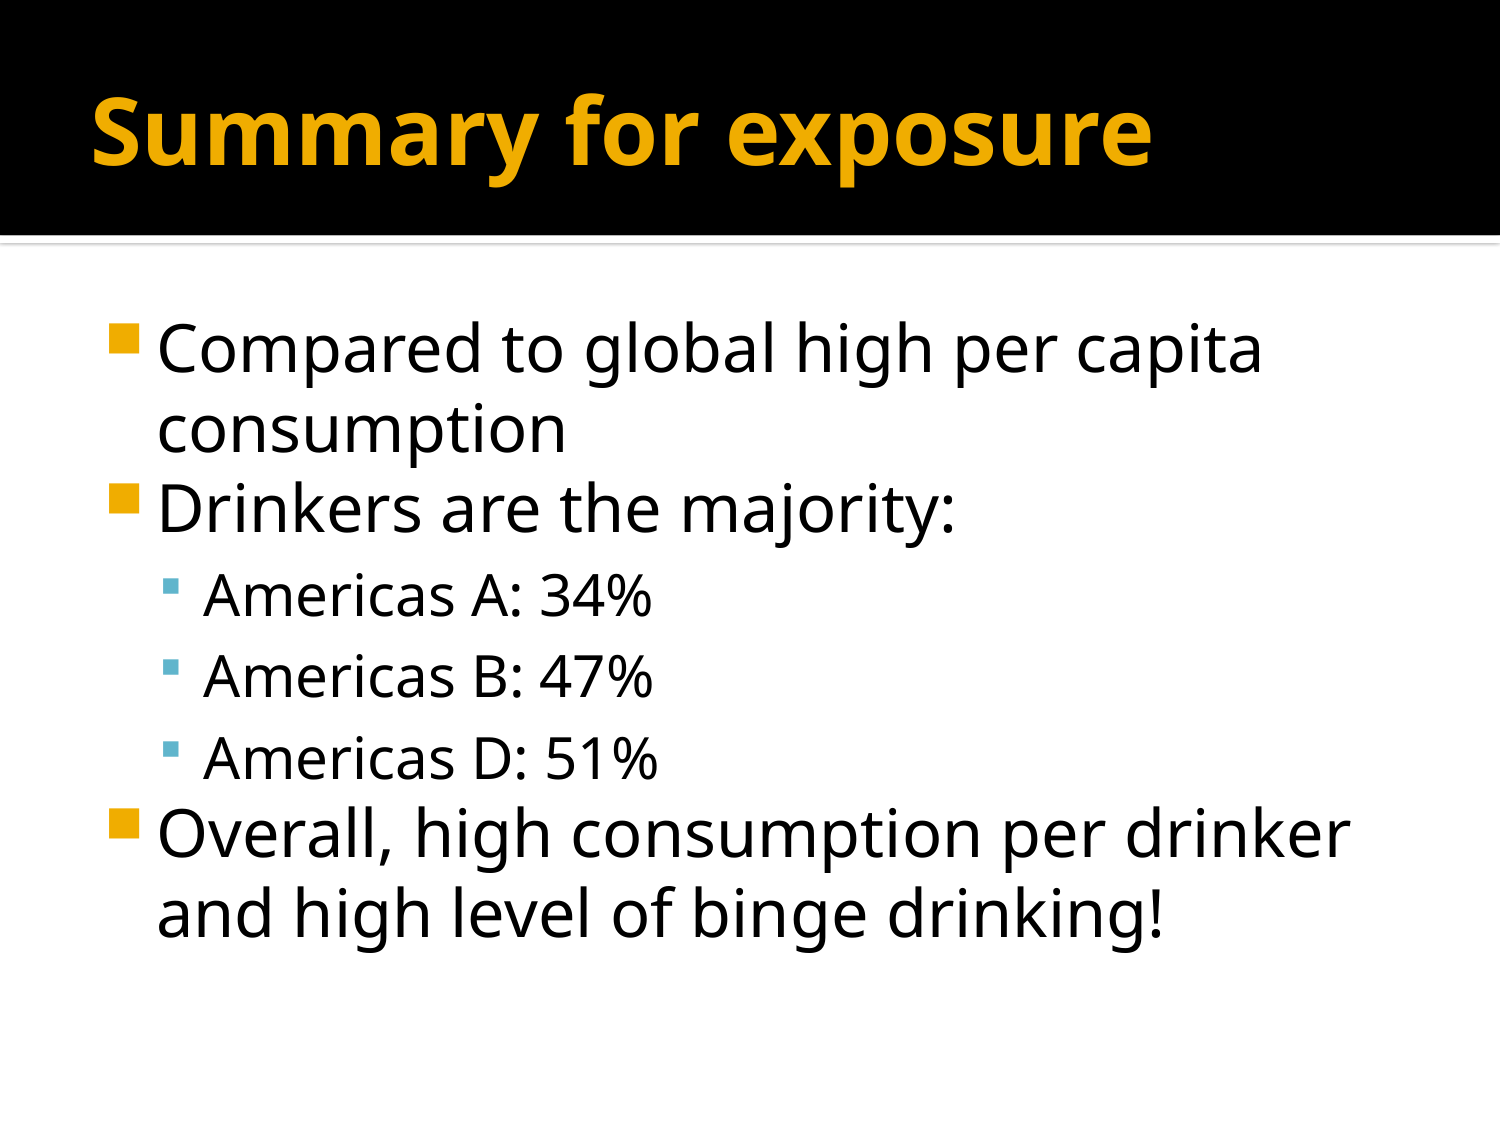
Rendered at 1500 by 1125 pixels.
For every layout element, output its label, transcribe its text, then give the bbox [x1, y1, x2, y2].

list Compared to global high per capita consumption Drinkers are the majority: Americas A: 34% Americas B: 47% Americas D: 51% Overall, high consumption per drinker and high level of binge drinking! [75, 291, 1425, 1050]
title Summary for exposure [75, 25, 1425, 231]
